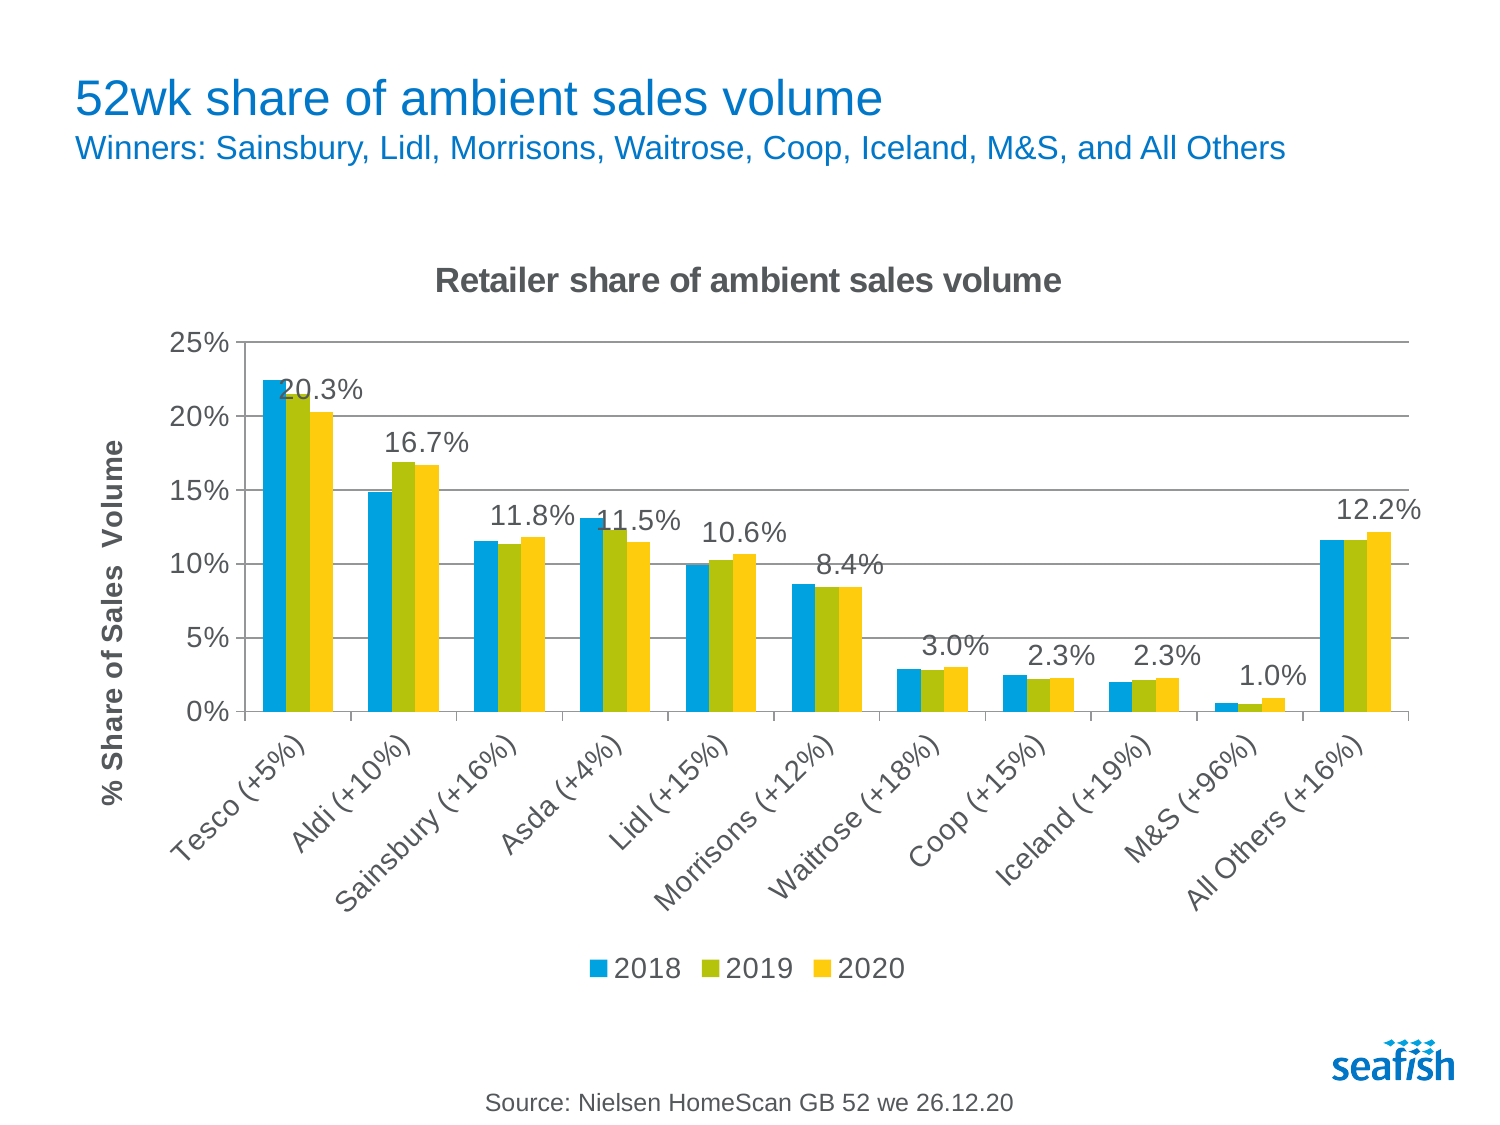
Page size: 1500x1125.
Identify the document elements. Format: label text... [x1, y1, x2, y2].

chart [59, 226, 1437, 992]
picture [1332, 1039, 1454, 1079]
text_box Source: Nielsen HomeScan GB 52 we 26.12.20 [0, 1079, 1500, 1124]
title 52wk share of ambient sales volume Winners: Sainsbury, Lidl, Morrisons, Waitrose, Coop, Iceland, M&S, and All Others [60, 45, 1437, 187]
